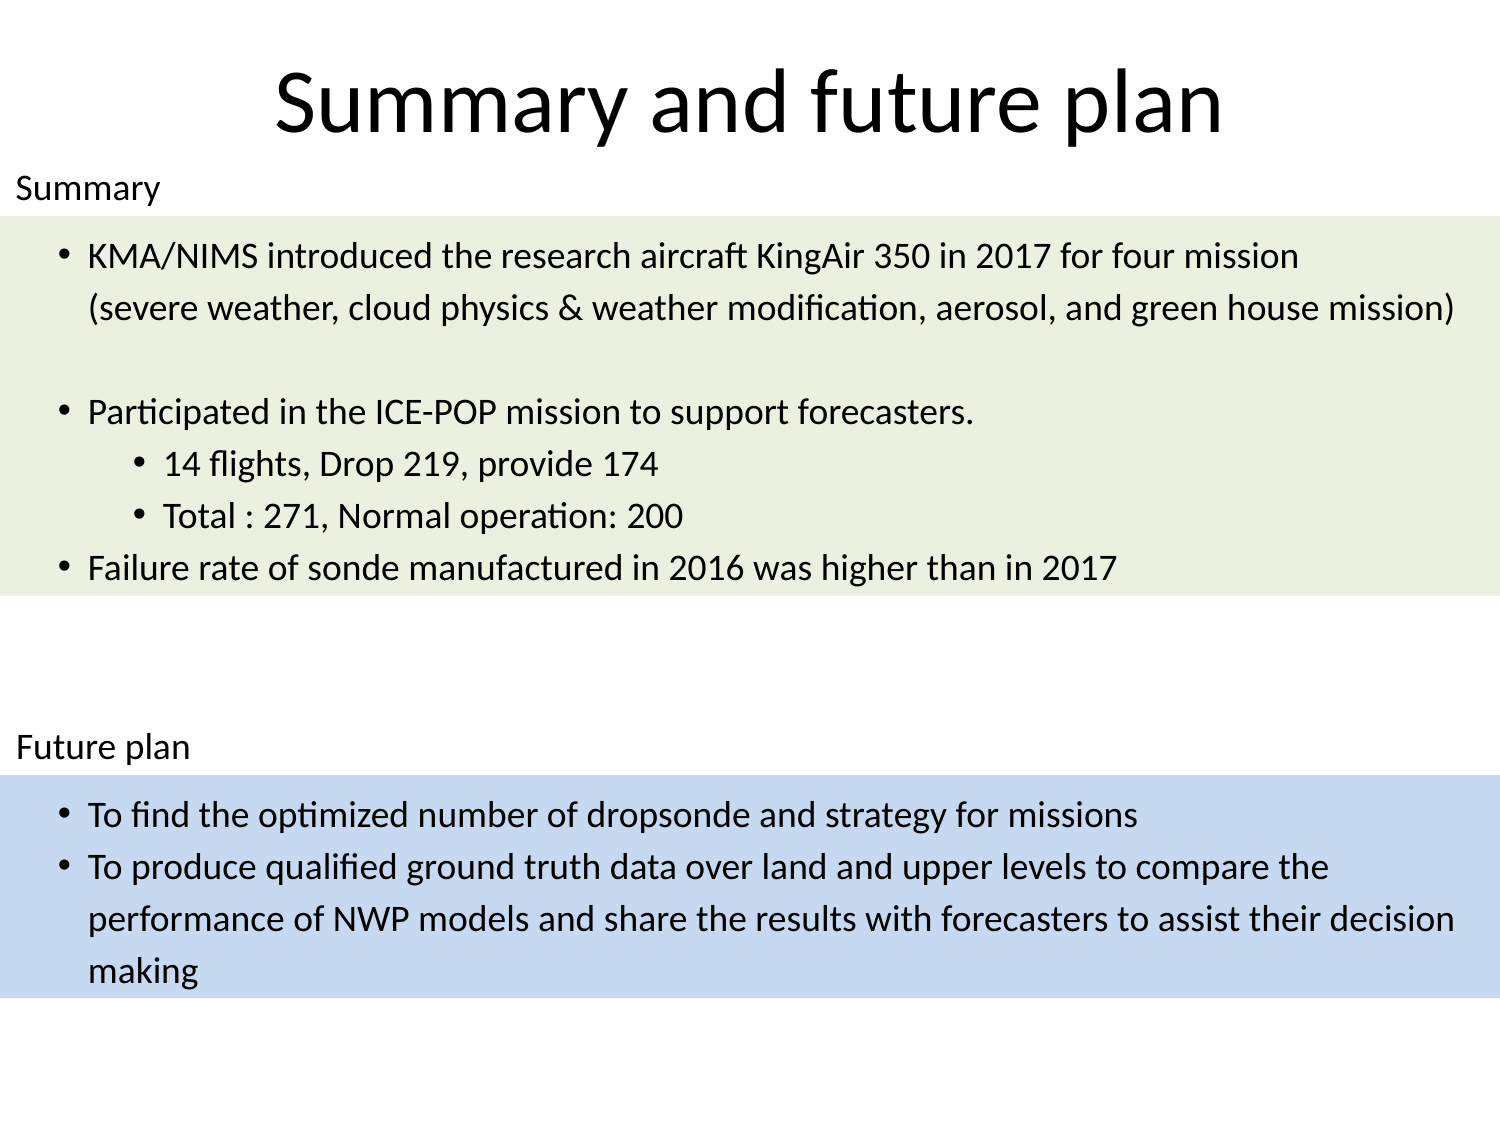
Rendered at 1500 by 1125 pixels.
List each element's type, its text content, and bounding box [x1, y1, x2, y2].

text_box To find the optimized number of dropsonde and strategy for missions To produce qualified ground truth data over land and upper levels to compare the performance of NWP models and share the results with forecasters to assist their decision making [0, 775, 1500, 999]
text_box Future plan [1, 714, 206, 775]
text_box KMA/NIMS introduced the research aircraft KingAir 350 in 2017 for four mission (severe weather, cloud physics & weather modification, aerosol, and green house mission) Participated in the ICE-POP mission to support forecasters. 14 flights, Drop 219, provide 174 Total : 271, Normal operation: 200 Failure rate of sonde manufactured in 2016 was higher than in 2017 [0, 216, 1500, 596]
title Summary and future plan [75, 2, 1425, 190]
text_box Summary [0, 155, 176, 216]
